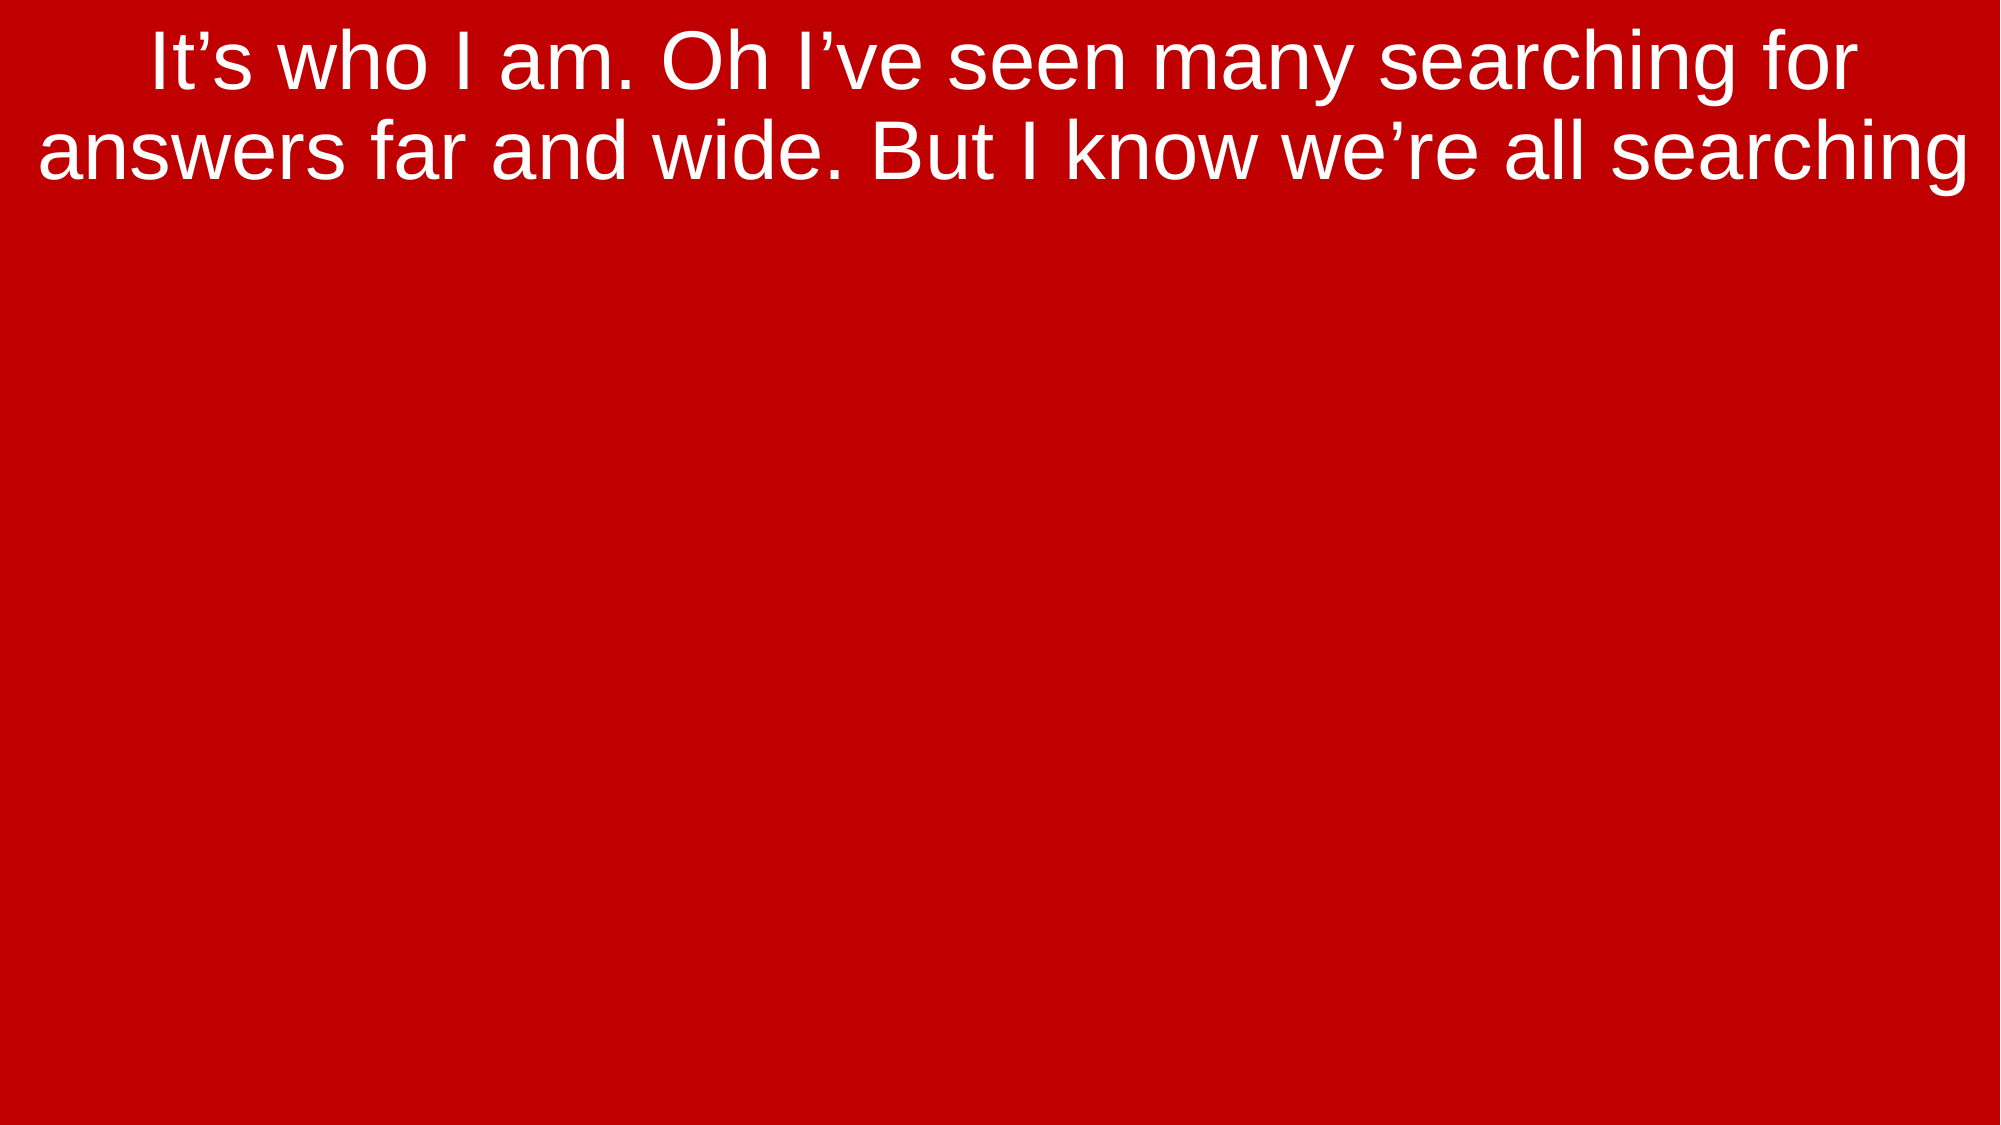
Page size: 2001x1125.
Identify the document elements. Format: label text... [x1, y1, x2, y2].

list It’s who I am. Oh I’ve seen many searching for answers far and wide. But I know we’re all searching [10, 9, 2000, 784]
